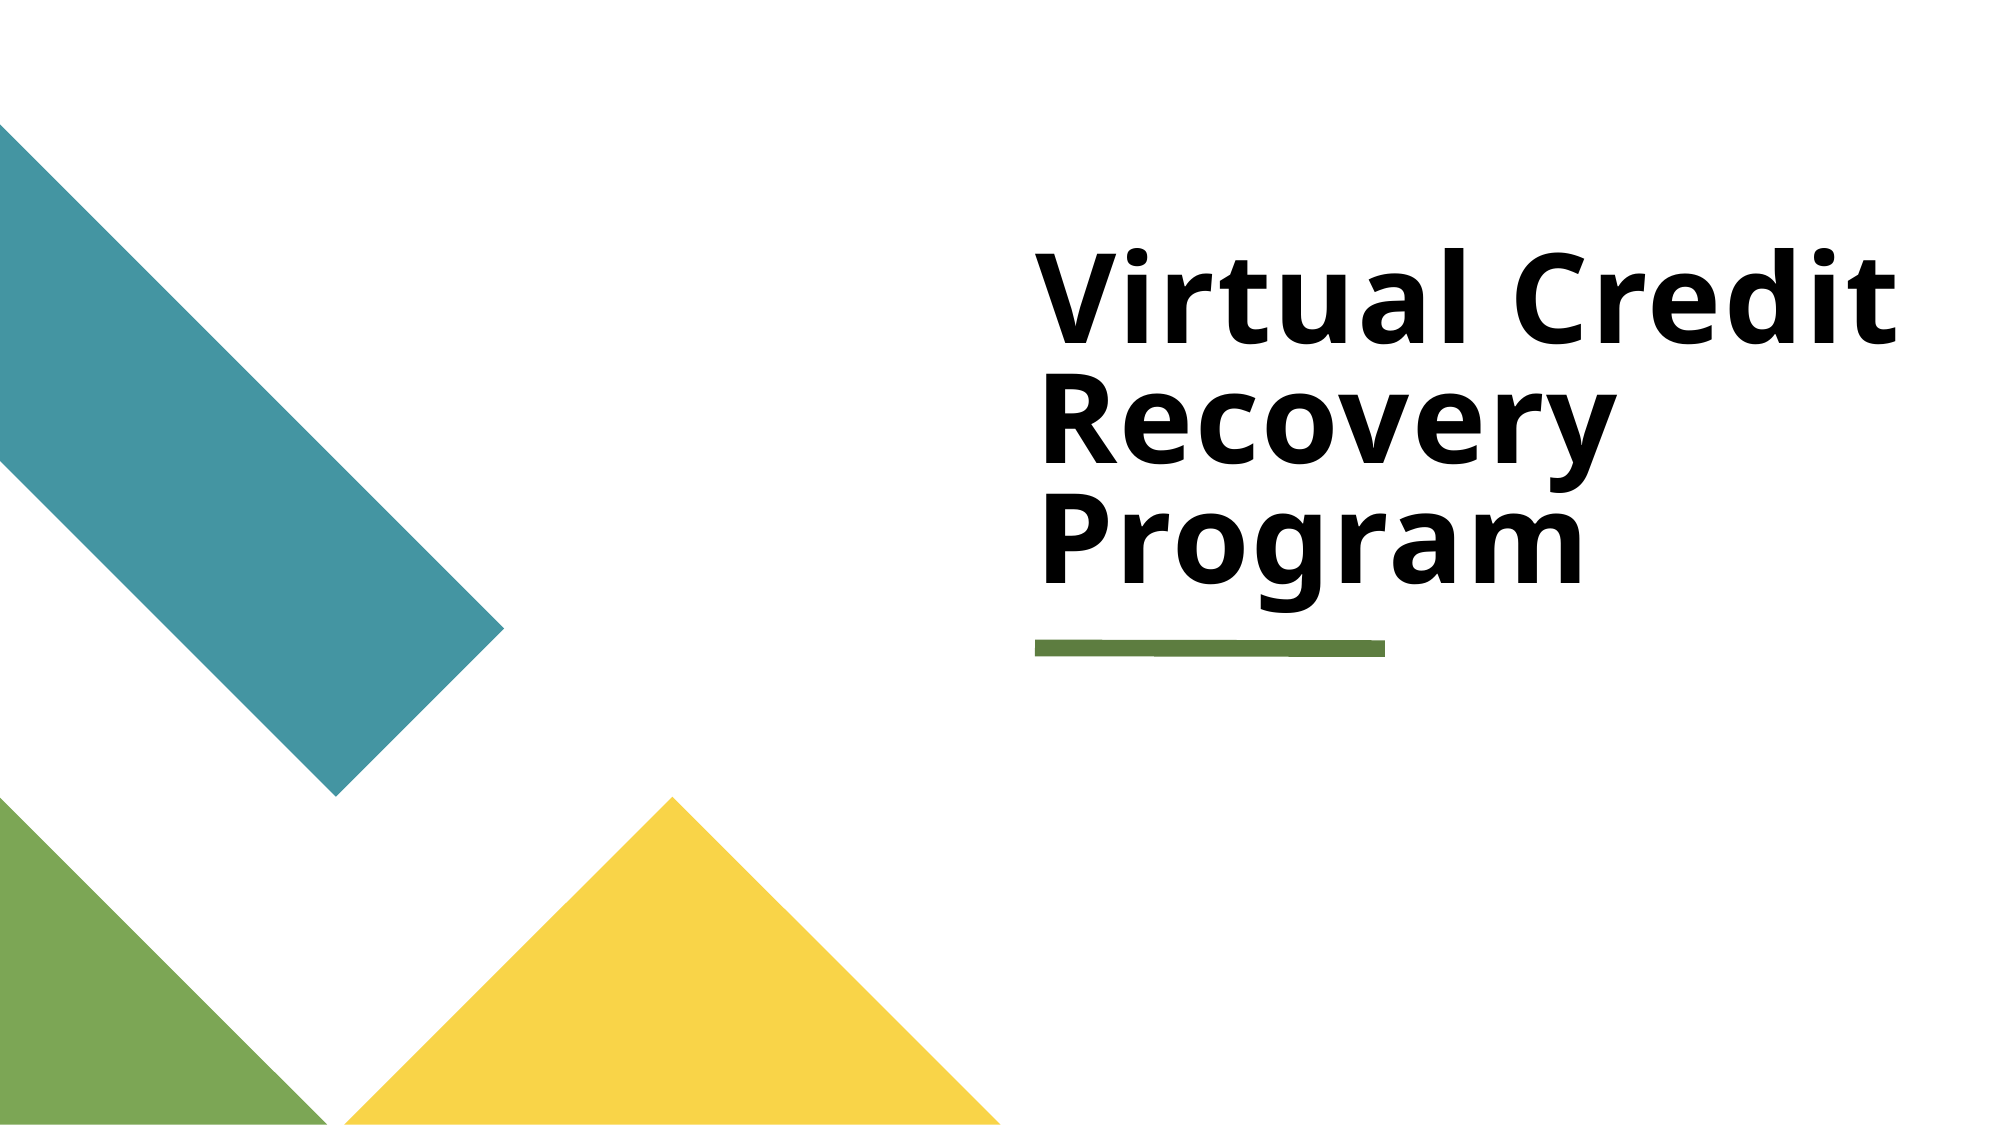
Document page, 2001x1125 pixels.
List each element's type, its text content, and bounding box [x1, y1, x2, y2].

title Virtual Credit Recovery Program [1035, 67, 1936, 608]
